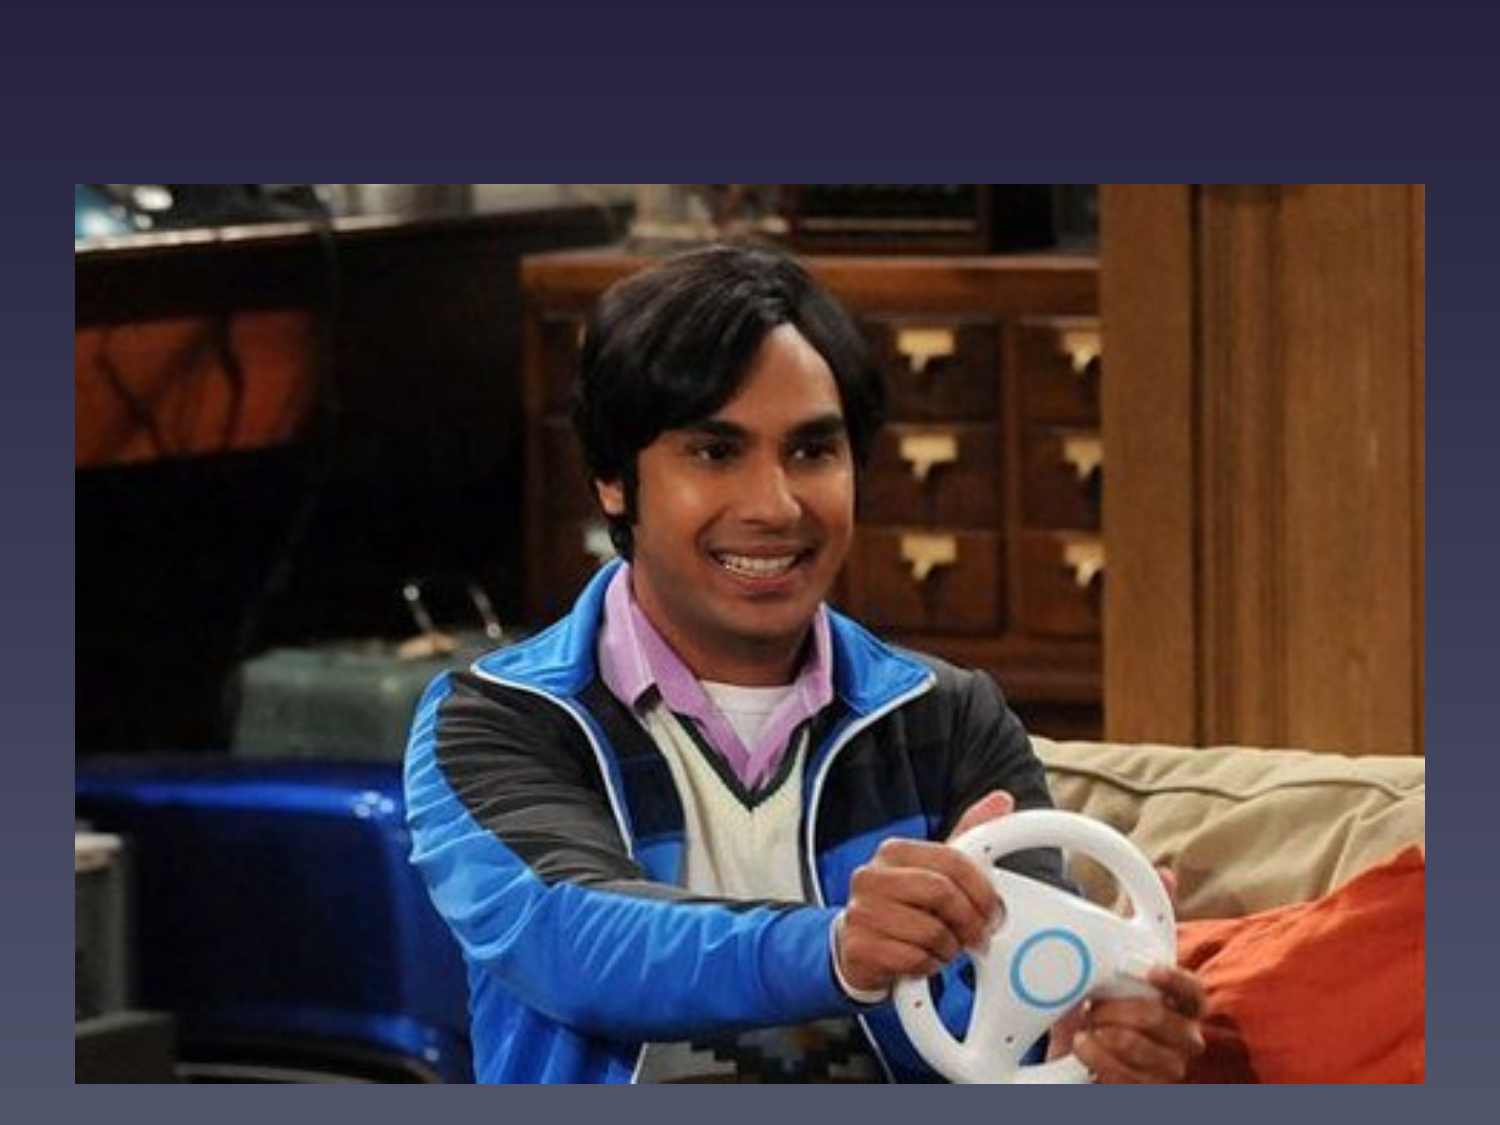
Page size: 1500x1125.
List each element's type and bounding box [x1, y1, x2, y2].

list [74, 167, 1426, 1093]
